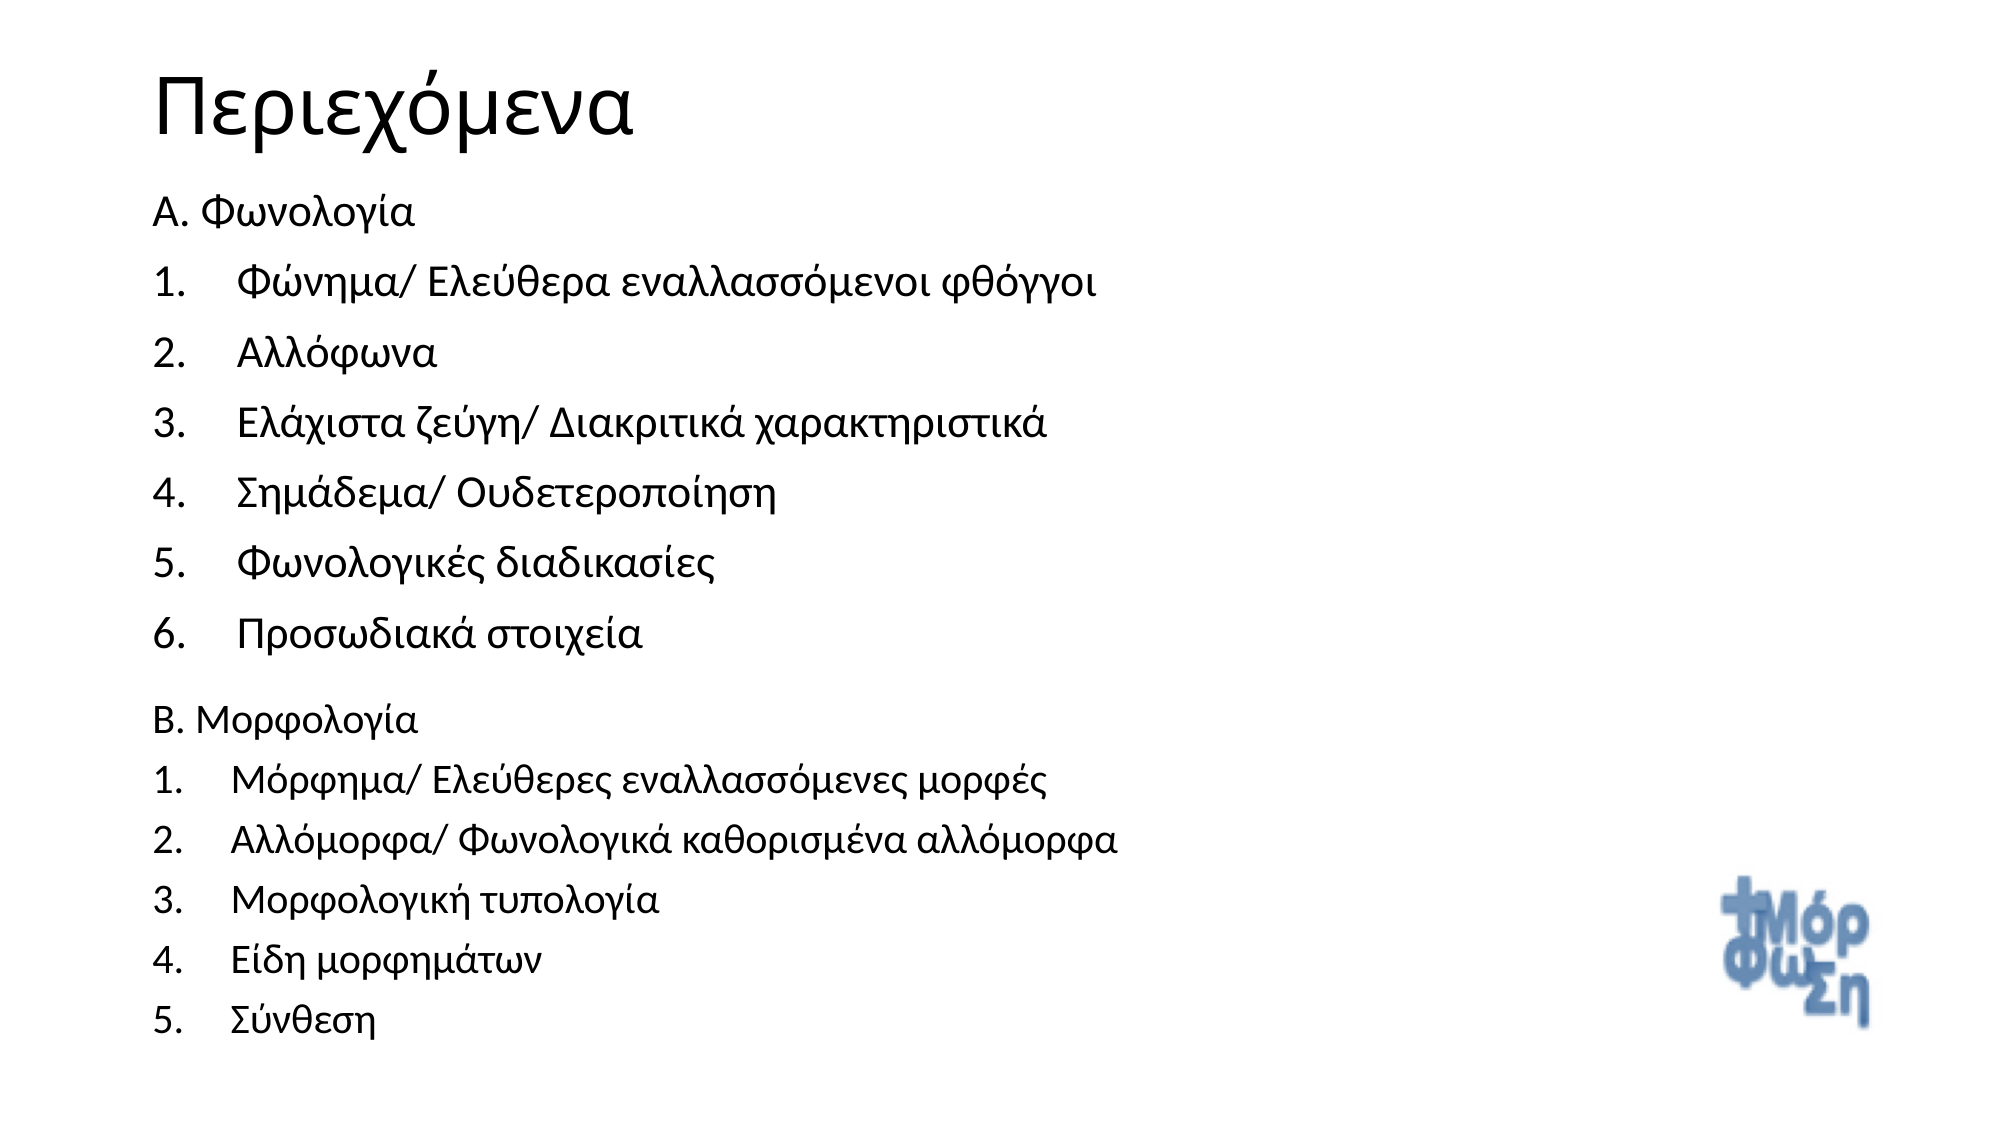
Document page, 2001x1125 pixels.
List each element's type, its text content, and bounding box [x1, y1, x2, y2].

title Περιεχόμενα [137, 57, 785, 160]
picture [1689, 833, 1915, 1059]
text_box Β. Μορφολογία Μόρφημα/ Ελεύθερες εναλλασσόμενες μορφές Αλλόμορφα/ Φωνολογικά καθορισμένα αλλόμορφα Μορφολογική τυπολογία Είδη μορφημάτων Σύνθεση [137, 689, 1863, 1052]
list Α. Φωνολογία Φώνημα/ Ελεύθερα εναλλασσόμενοι φθόγγοι Αλλόφωνα Ελάχιστα ζεύγη/ Διακριτικά χαρακτηριστικά Σημάδεμα/ Ουδετεροποίηση Φωνολογικές διαδικασίες Προσωδιακά στοιχεία [137, 179, 1863, 672]
